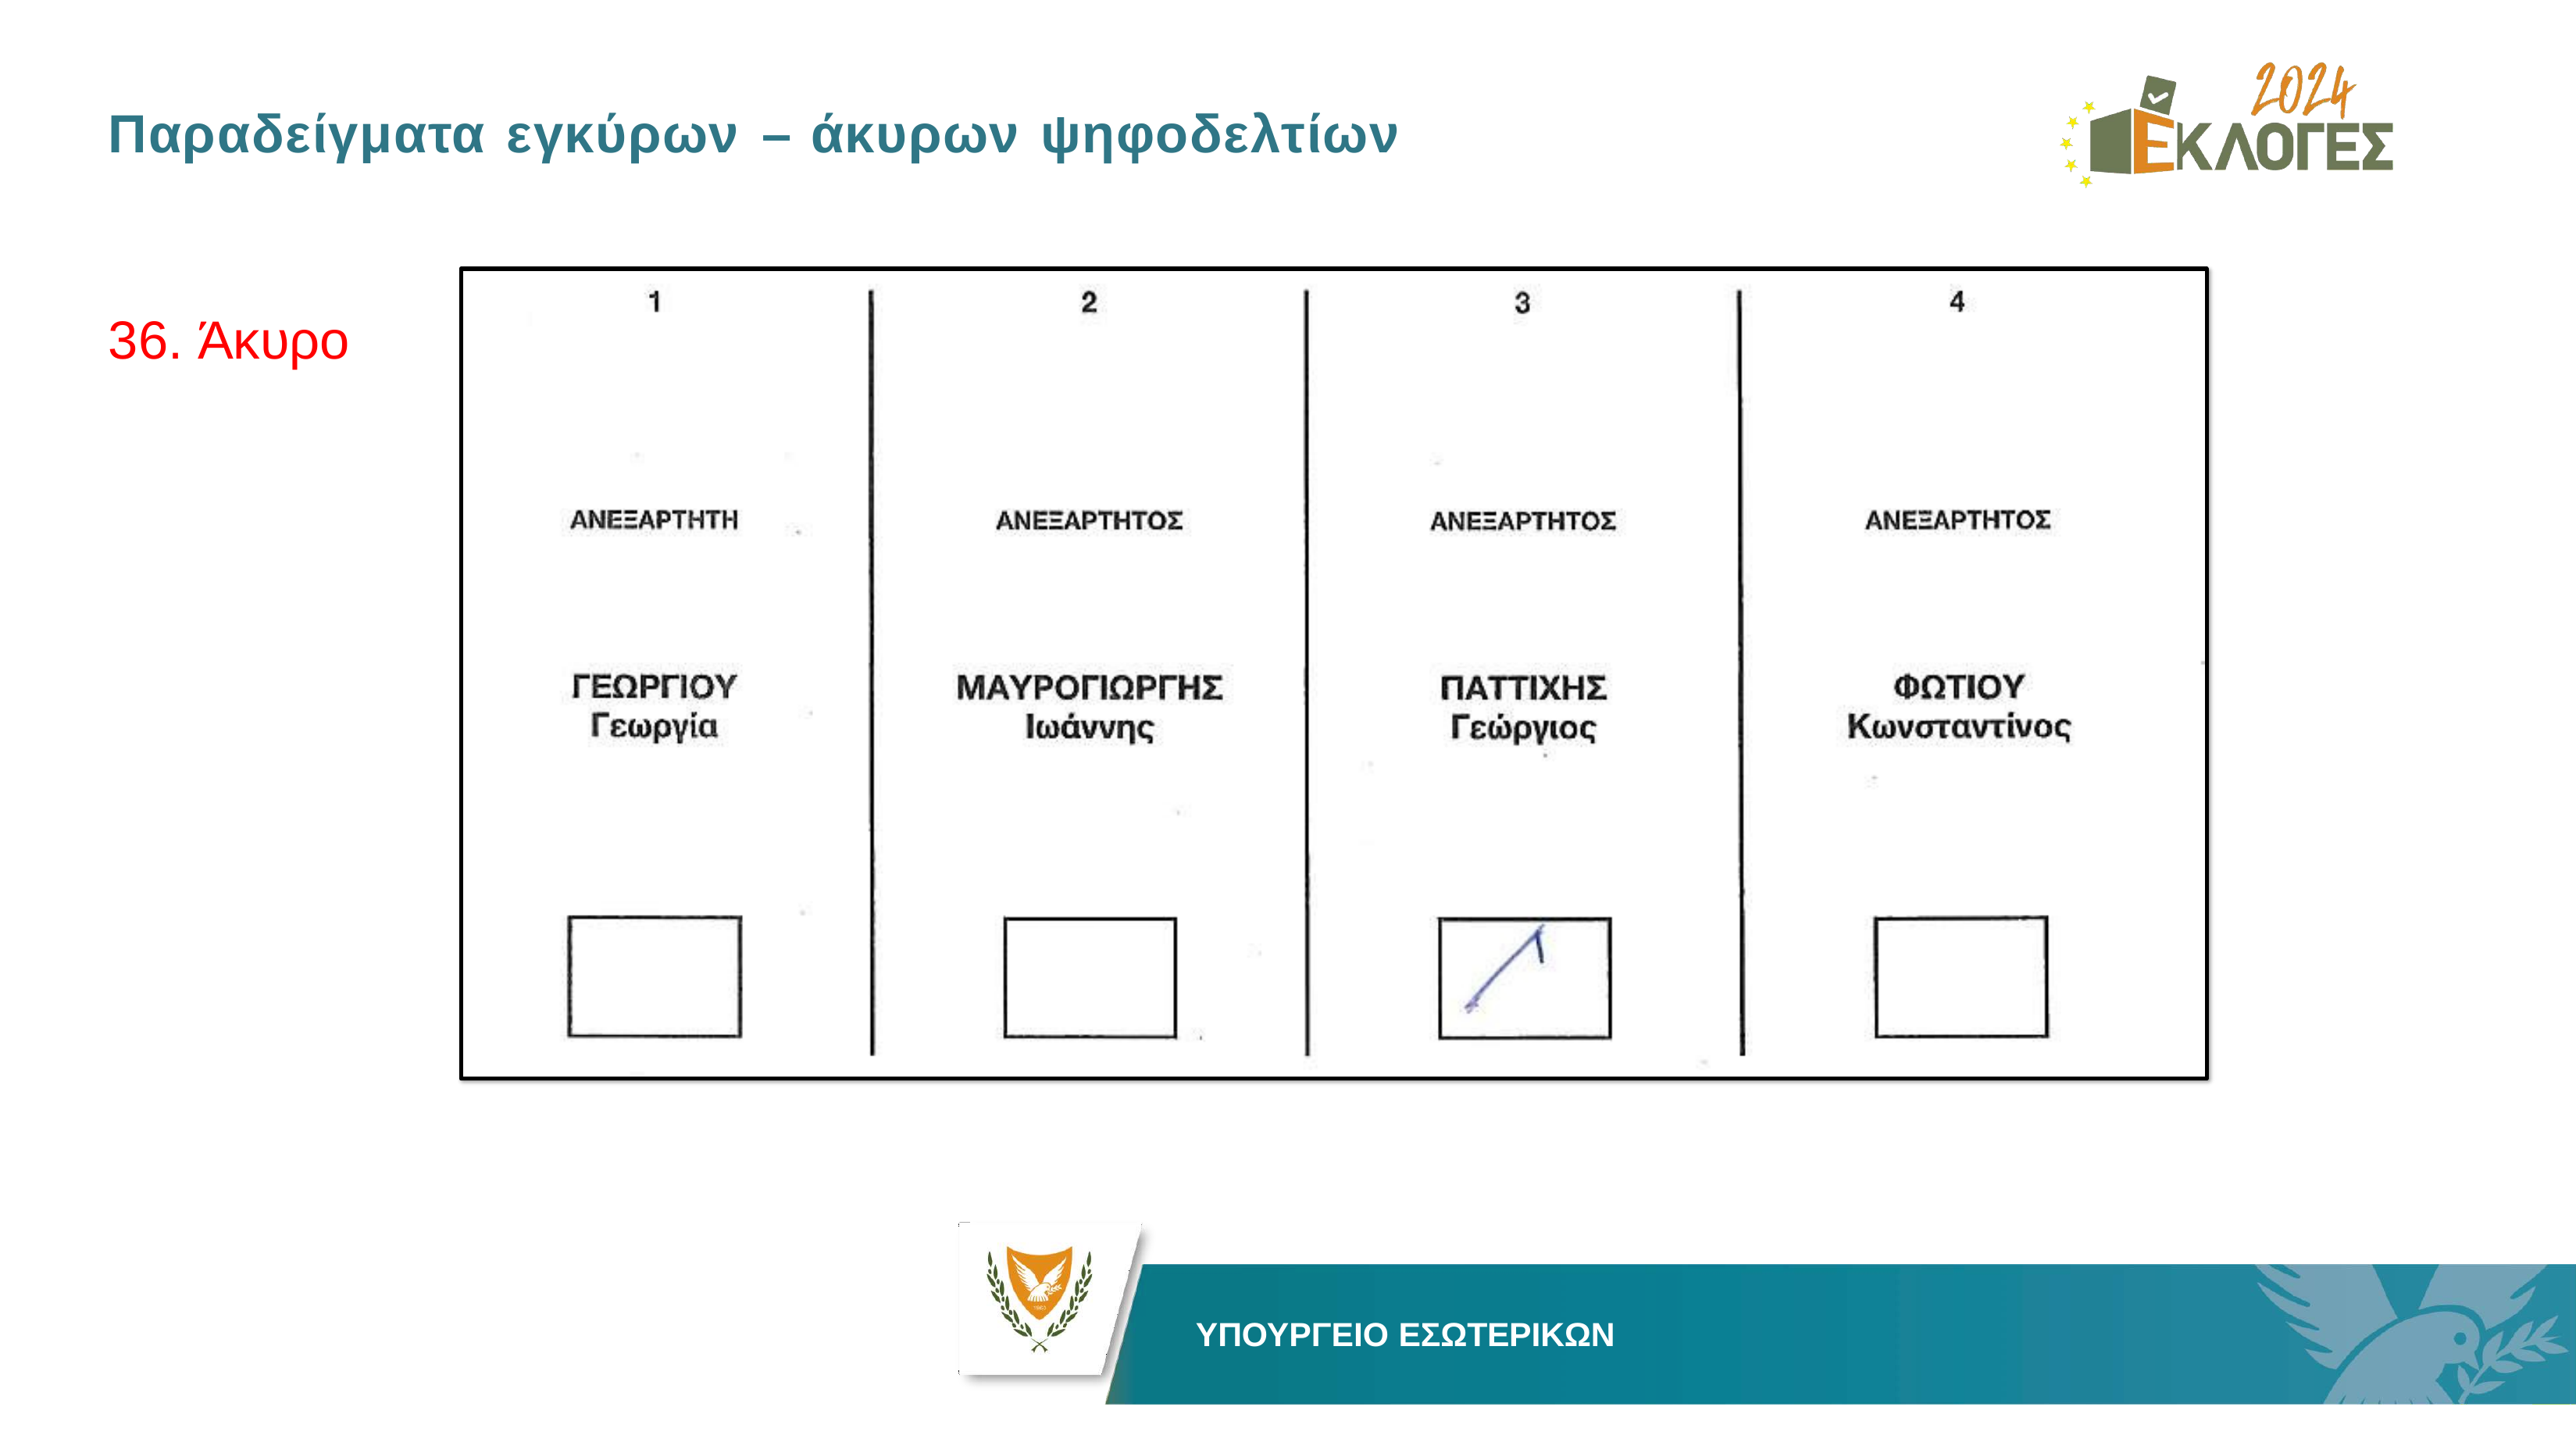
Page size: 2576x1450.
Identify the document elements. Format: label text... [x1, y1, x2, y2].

footer ΥΠΟΥΡΓΕΙΟ ΕΣΩΤΕΡΙΚΩΝ [1193, 1314, 1621, 1450]
picture [955, 1220, 2576, 1405]
picture [2059, 61, 2394, 188]
text_box Παραδείγματα εγκύρων – άκυρων ψηφοδελτίων 36. Άκυρο [106, 97, 1415, 370]
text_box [458, 266, 2217, 1089]
